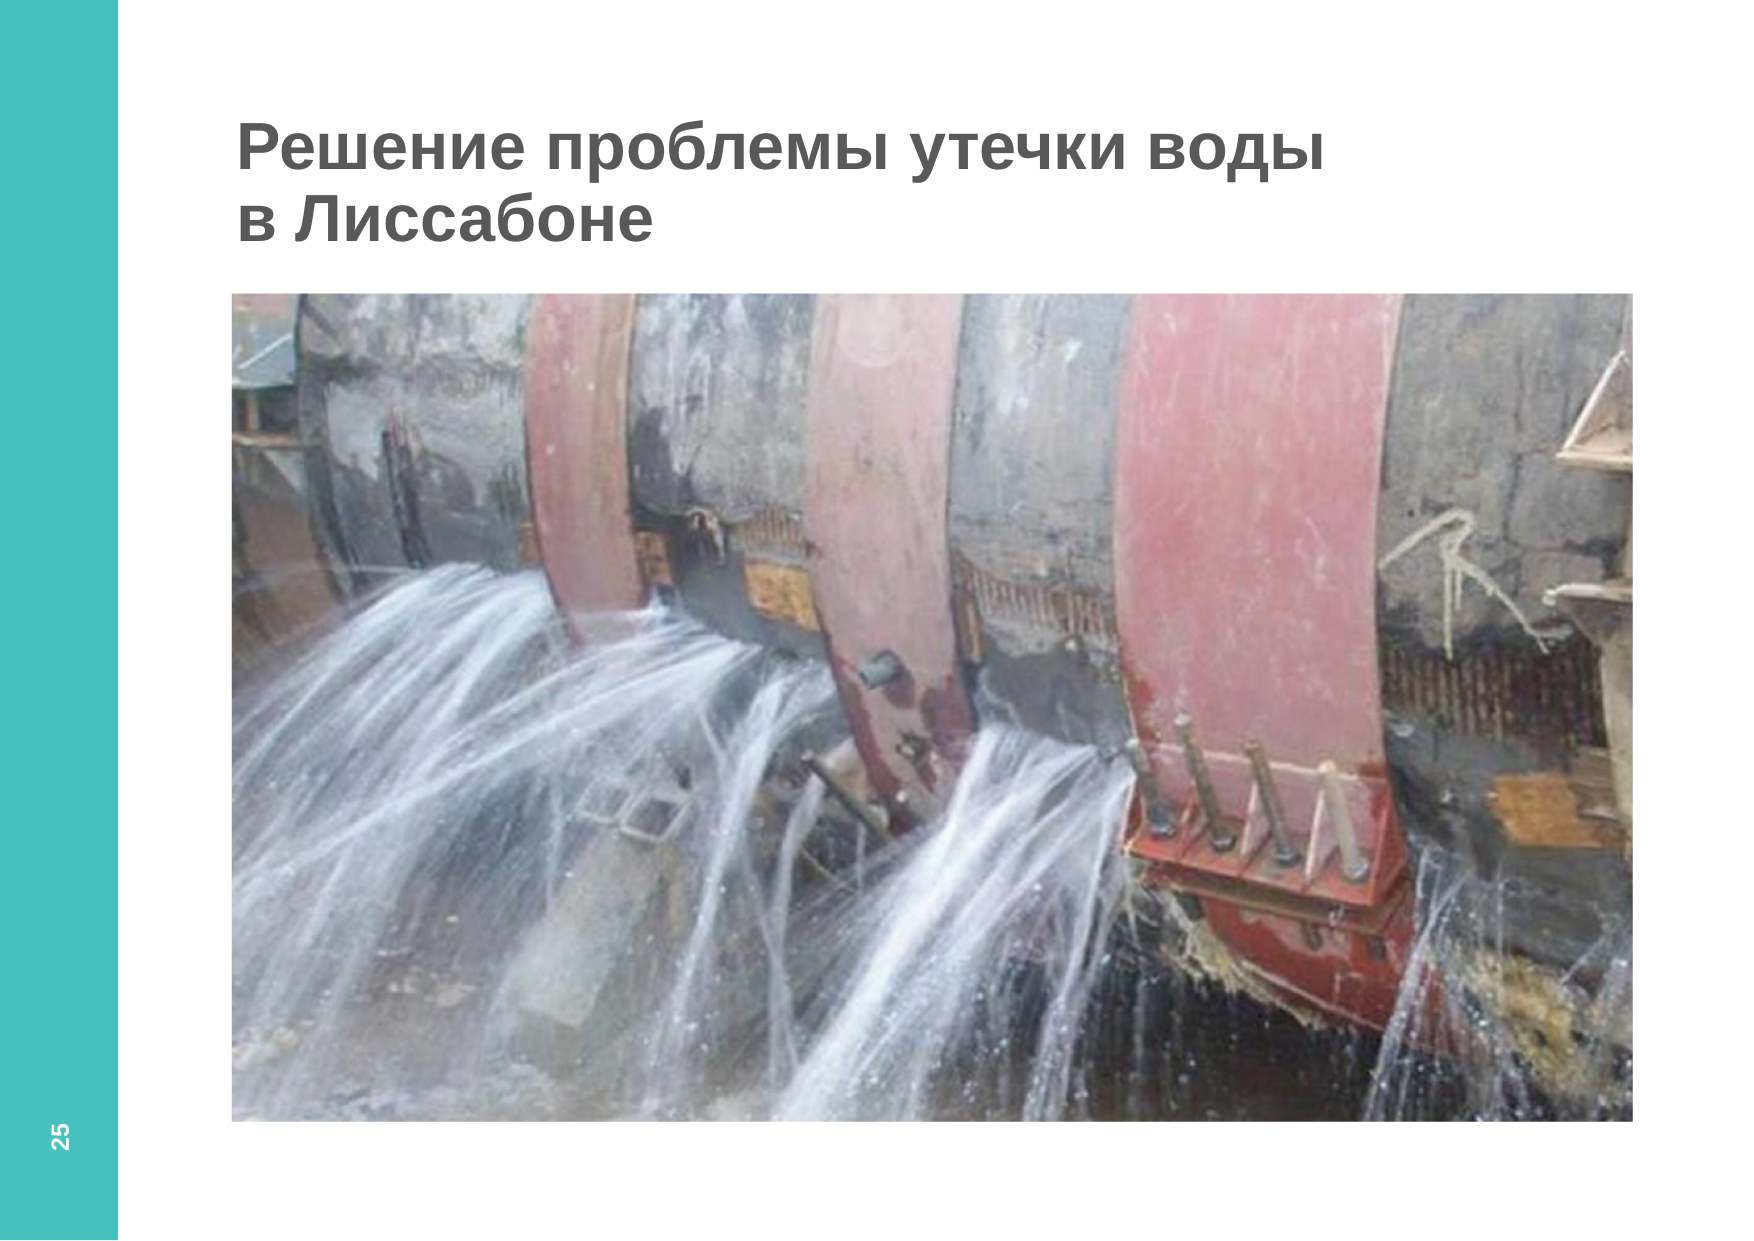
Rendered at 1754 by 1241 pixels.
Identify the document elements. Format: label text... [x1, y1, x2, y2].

slide_number 25 [29, 757, 89, 1152]
text_box Решение проблемы утечки воды в Лиссабоне [236, 112, 1633, 263]
picture [231, 293, 1633, 1122]
